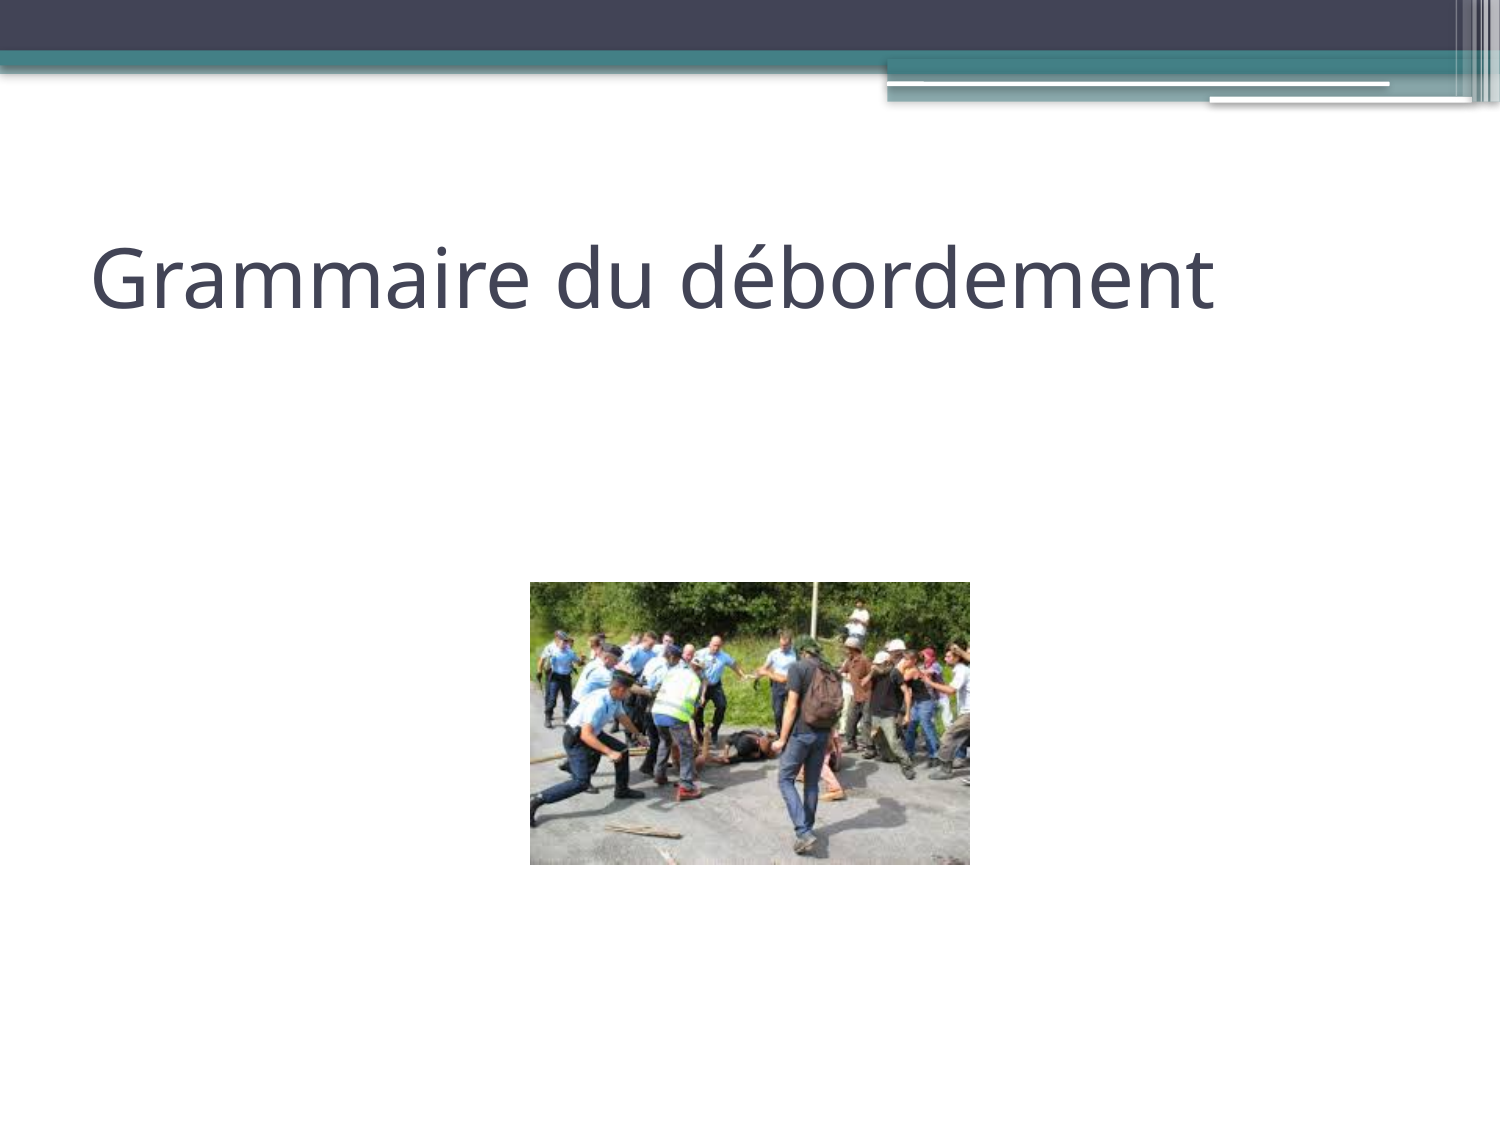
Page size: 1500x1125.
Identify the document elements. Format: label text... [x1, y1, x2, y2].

title Grammaire du débordement [75, 187, 1425, 363]
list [530, 582, 970, 865]
